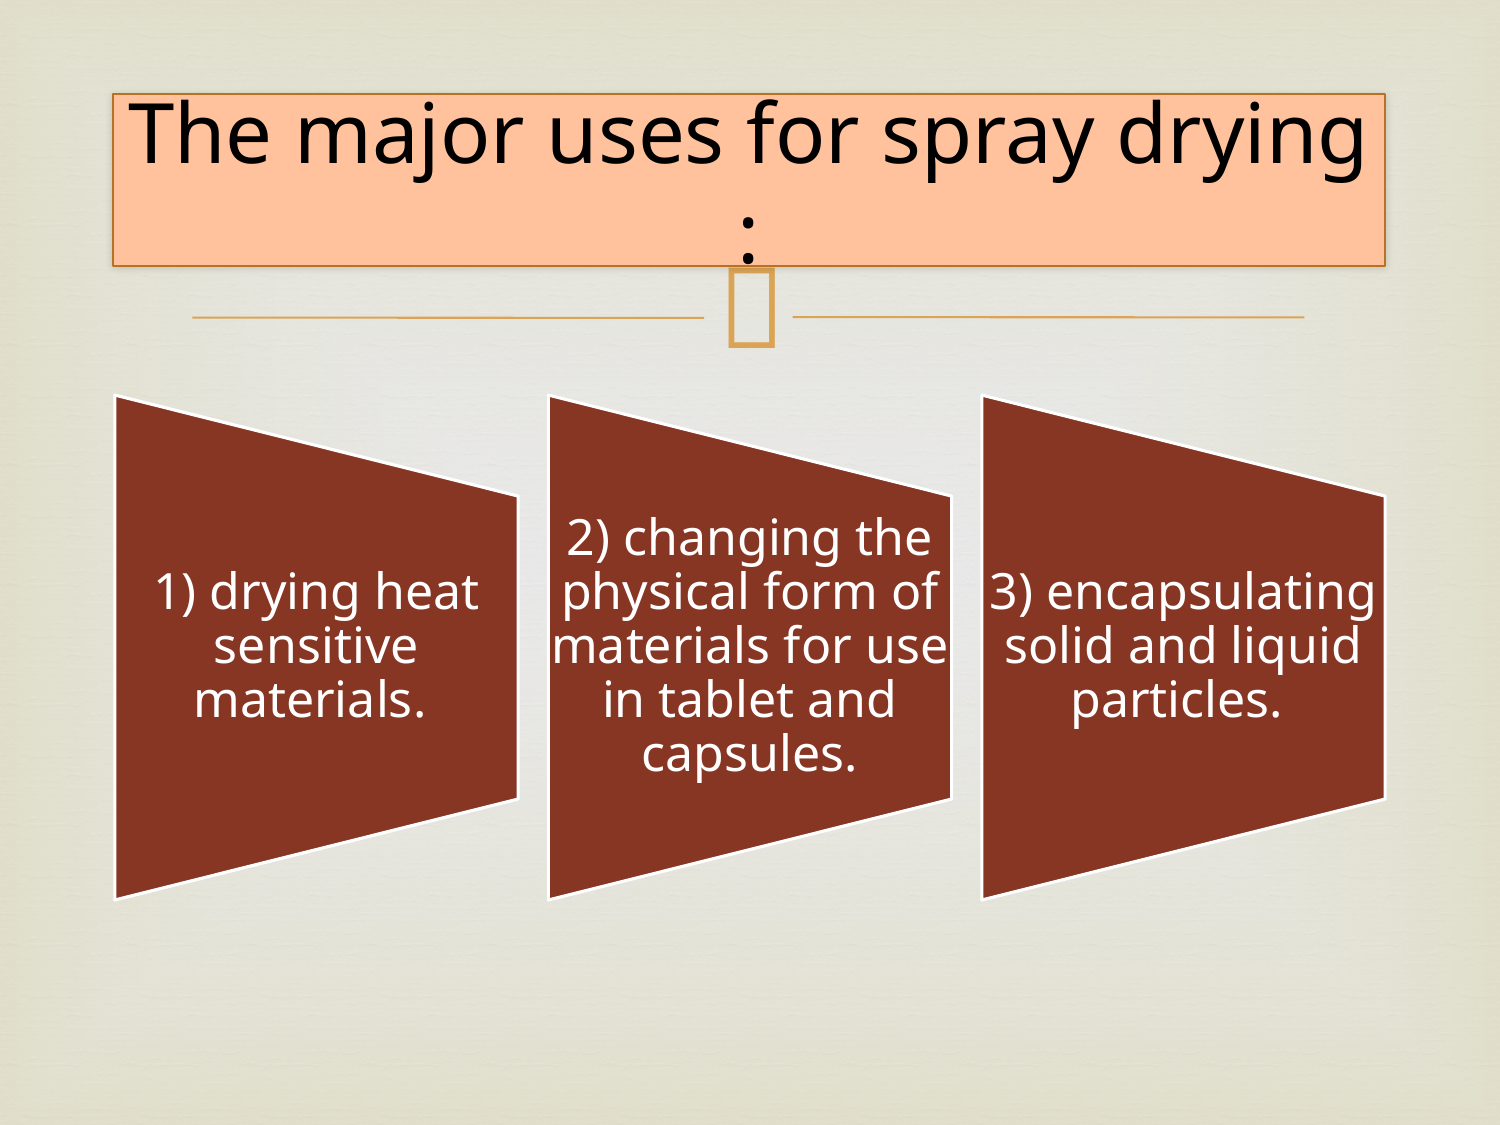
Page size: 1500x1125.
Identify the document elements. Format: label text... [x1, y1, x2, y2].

title The major uses for spray drying : [112, 93, 1386, 267]
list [114, 394, 1386, 901]
